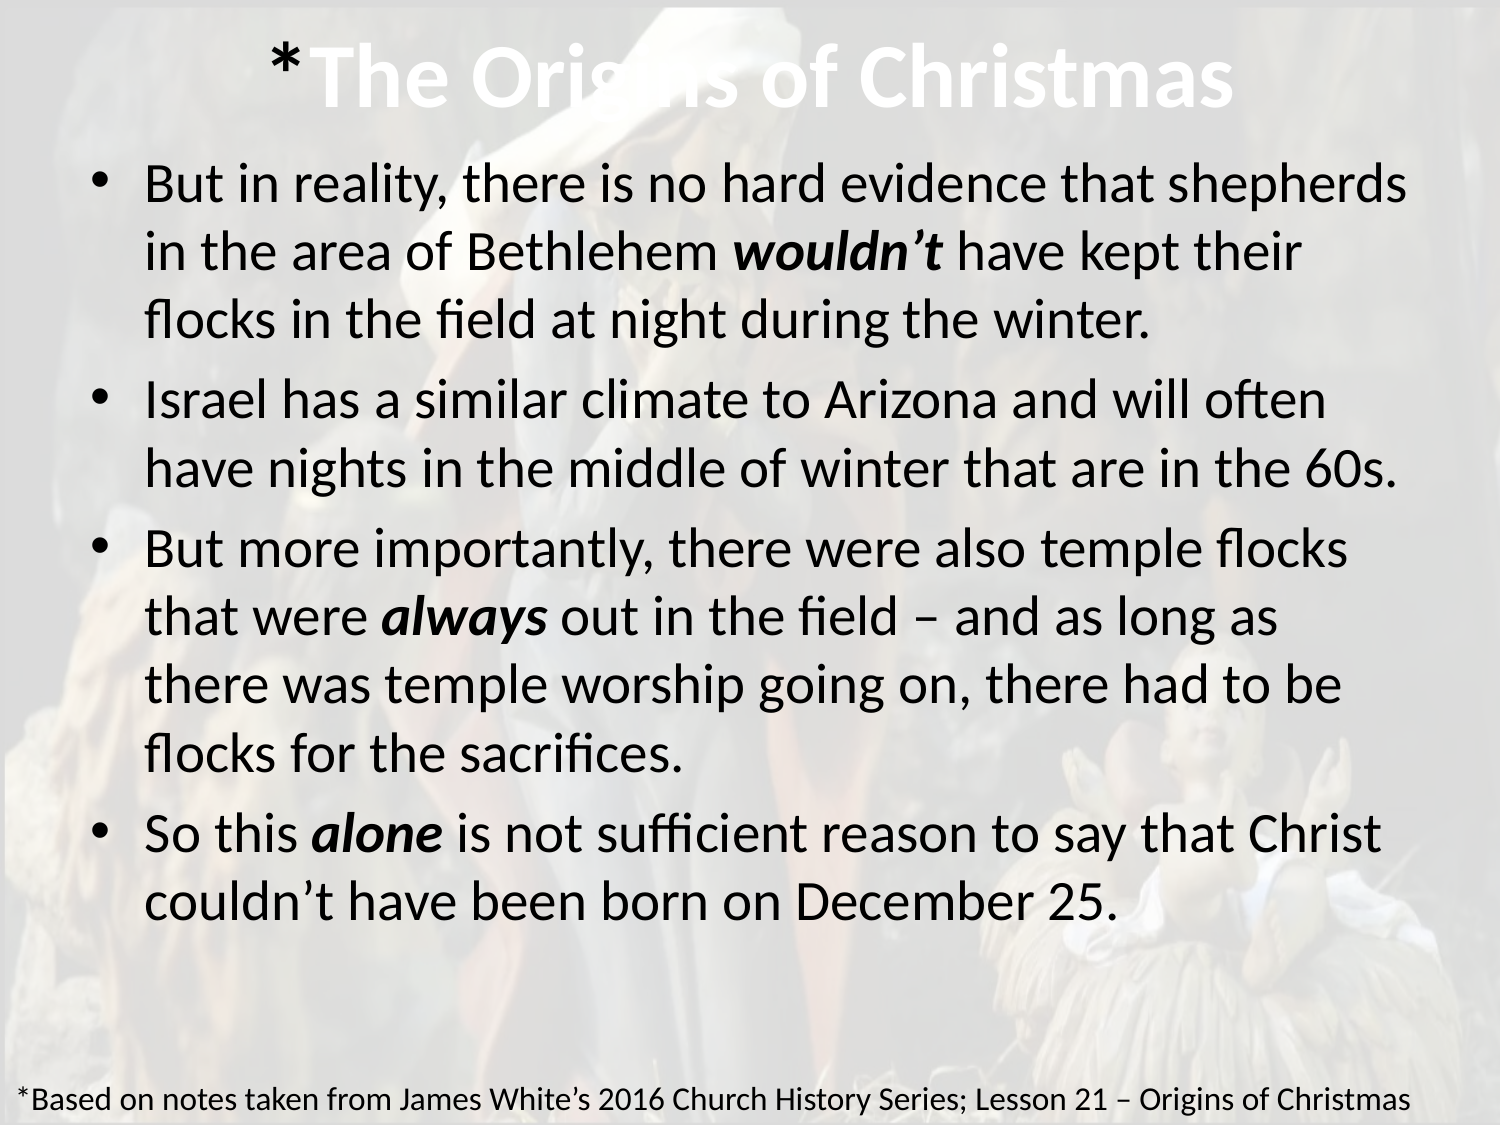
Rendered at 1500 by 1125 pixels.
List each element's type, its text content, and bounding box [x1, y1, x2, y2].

text_box *Based on notes taken from James White’s 2016 Church History Series; Lesson 21 – Origins of Christmas [0, 1069, 1500, 1125]
title *The Origins of Christmas [75, 4, 1425, 137]
list But in reality, there is no hard evidence that shepherds in the area of Bethlehem wouldn’t have kept their flocks in the field at night during the winter. Israel has a similar climate to Arizona and will often have nights in the middle of winter that are in the 60s. But more importantly, there were also temple flocks that were always out in the field – and as long as there was temple worship going on, there had to be flocks for the sacrifices. So this alone is not sufficient reason to say that Christ couldn’t have been born on December 25. [75, 137, 1425, 1063]
